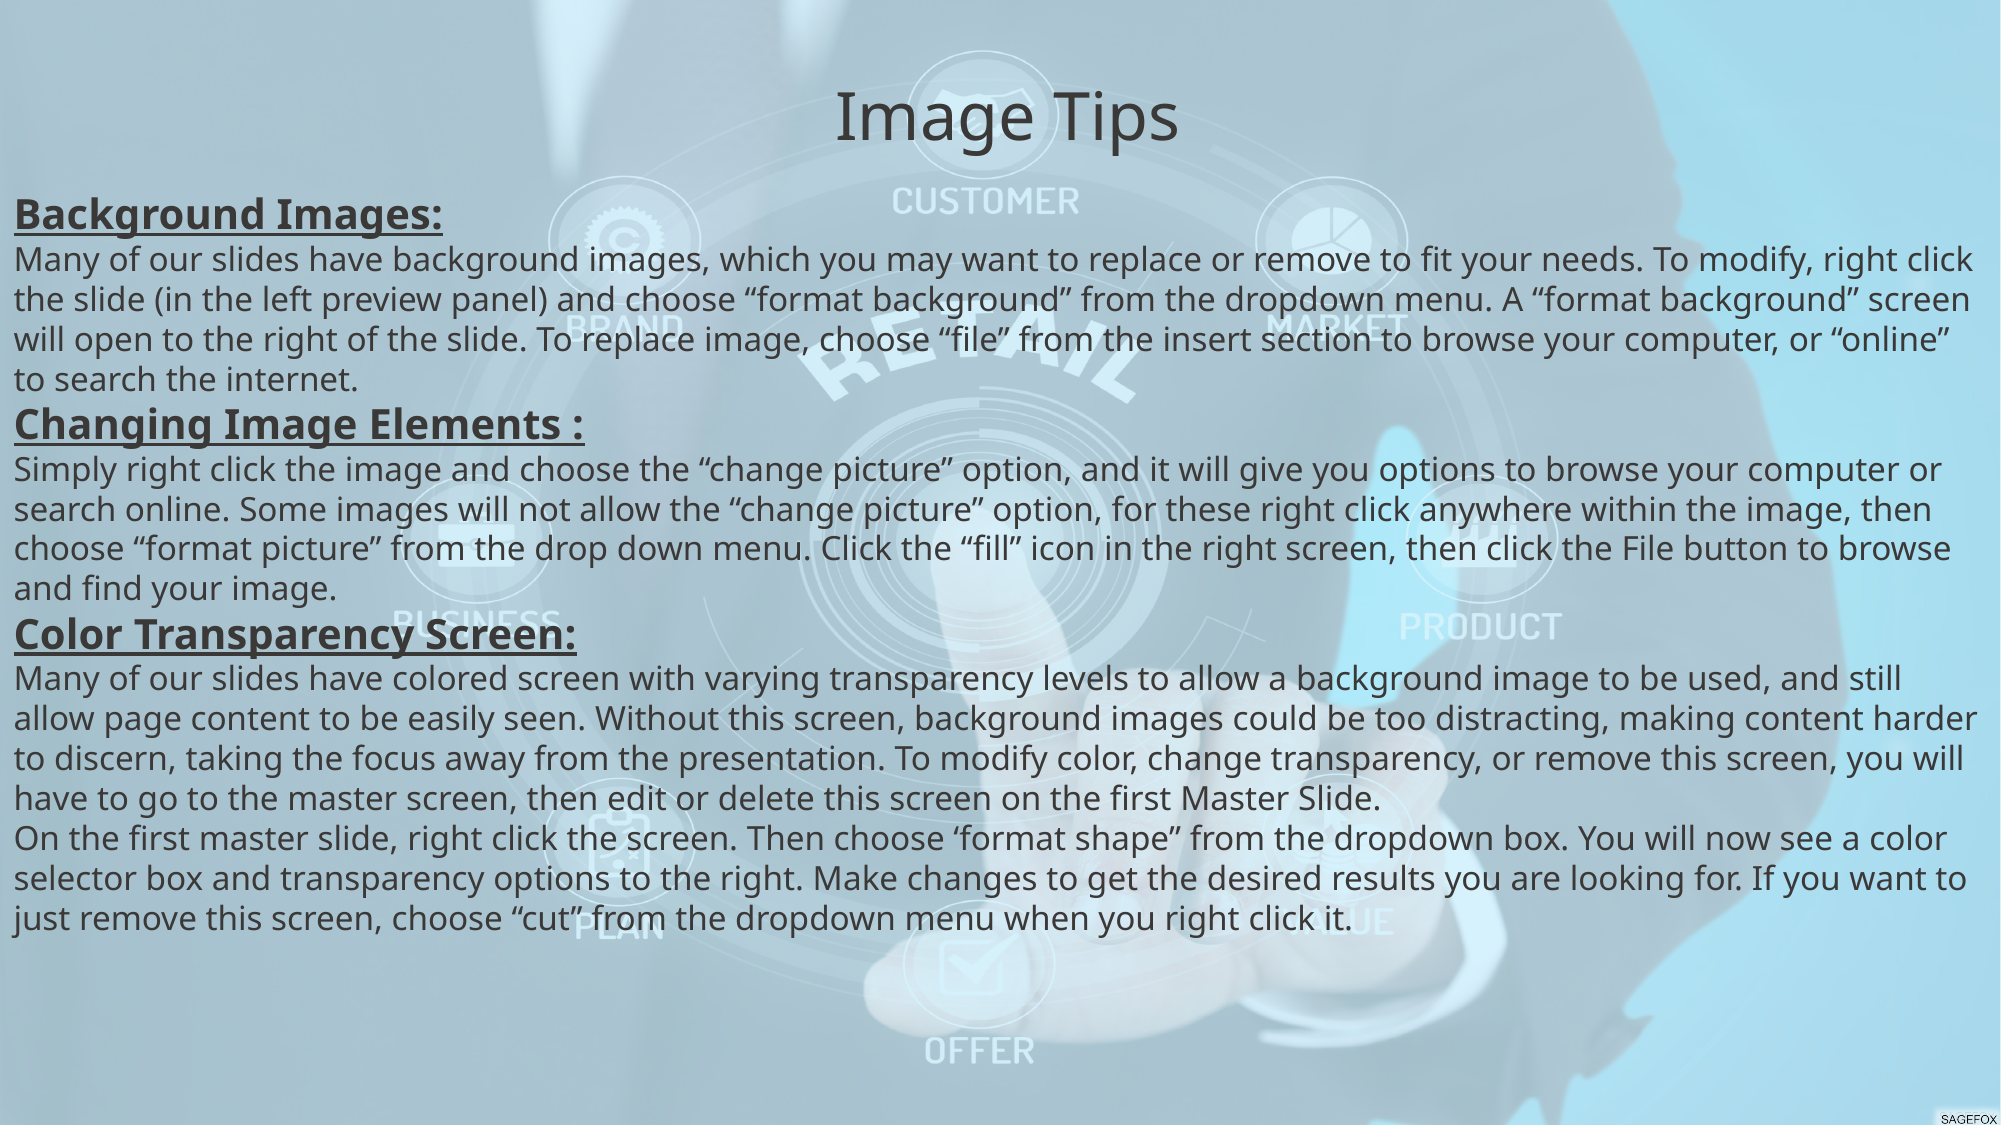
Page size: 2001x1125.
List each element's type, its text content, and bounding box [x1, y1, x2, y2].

title Image Tips [597, 59, 1420, 177]
picture [1938, 1114, 1999, 1125]
text_box Background Images: Many of our slides have background images, which you may want to replace or remove to fit your needs. To modify, right click the slide (in the left preview panel) and choose “format background” from the dropdown menu. A “format background” screen will open to the right of the slide. To replace image, choose “file” from the insert section to browse your computer, or “online” to search the internet. Changing Image Elements : Simply right click the image and choose the “change picture” option, and it will give you options to browse your computer or search online. Some images will not allow the “change picture” option, for these right click anywhere within the image, then choose “format picture” from the drop down menu. Click the “fill” icon in the right screen, then click the File button to browse and find your image. Color Transparency Screen: Many of our slides have colored screen with varying transparency levels to allow a background image to be used, and still allow page content to be easily seen. Without this screen, background images could be too distracting, making content harder to discern, taking the focus away from the presentation. To modify color, change transparency, or remove this screen, you will have to go to the master screen, then edit or delete this screen on the first Master Slide. On the first master slide, right click the screen. Then choose ‘format shape” from the dropdown box. You will now see a color selector box and transparency options to the right. Make changes to get the desired results you are looking for. If you want to just remove this screen, choose “cut” from the dropdown menu when you right click it. [0, 0, 2000, 1125]
